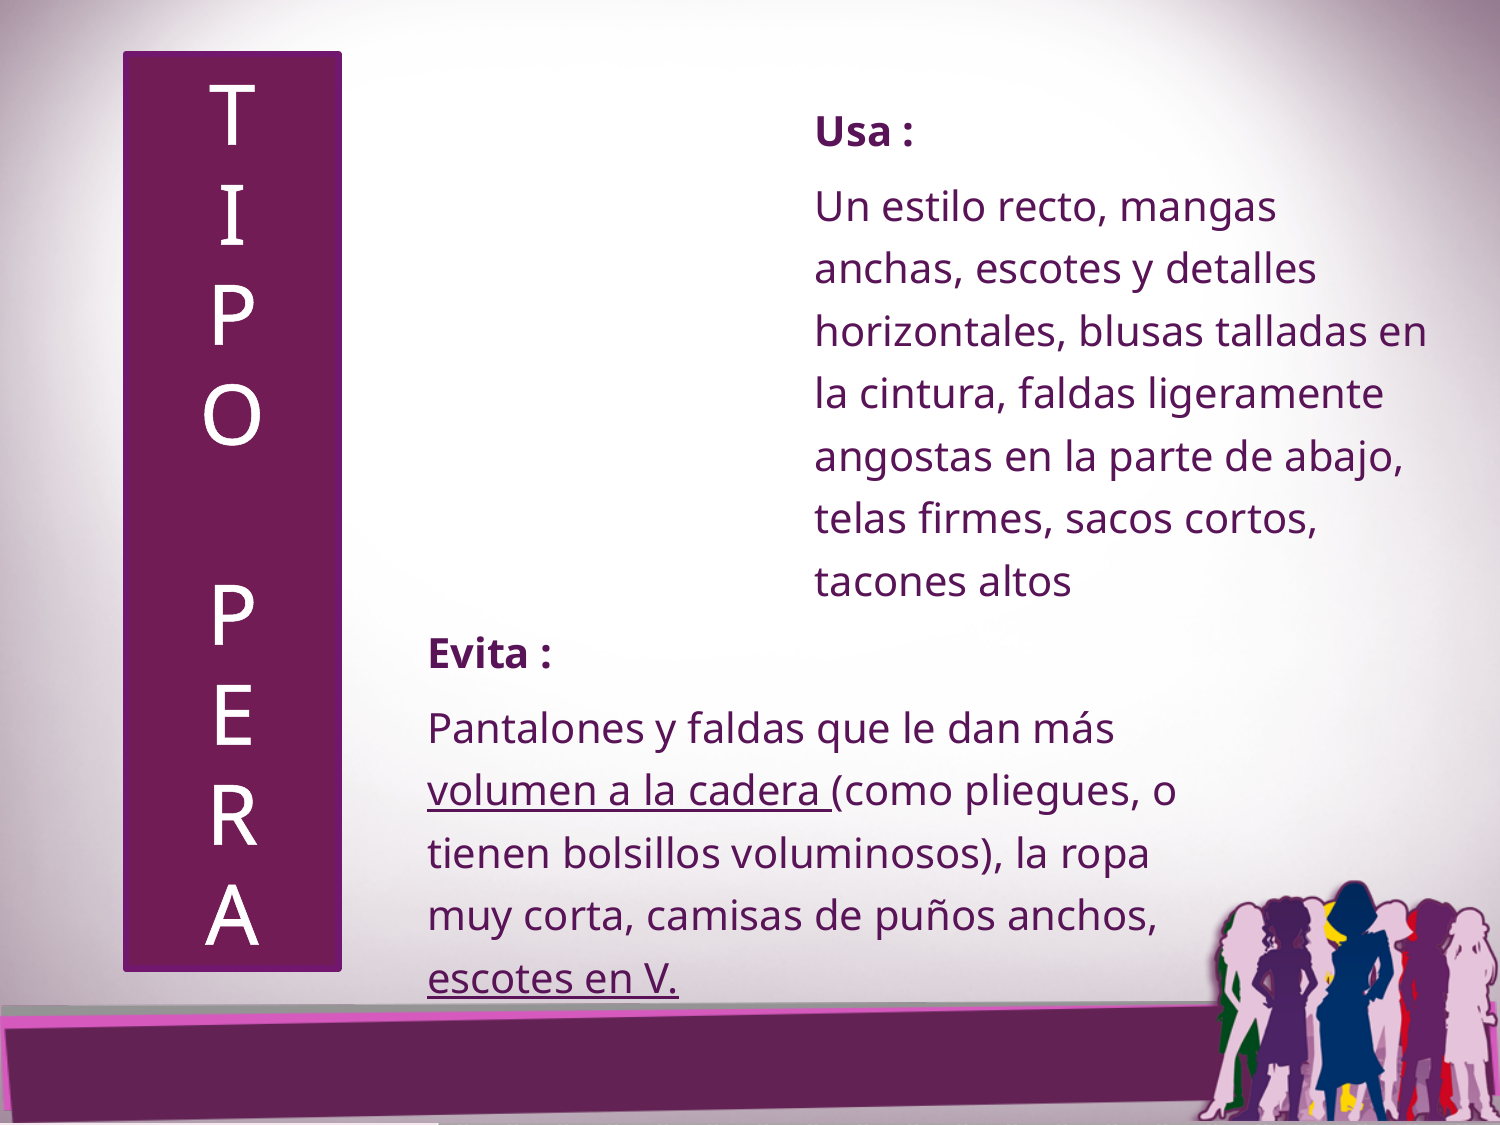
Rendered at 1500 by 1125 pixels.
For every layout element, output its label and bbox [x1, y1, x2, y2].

text_box [0, 0, 1500, 1123]
